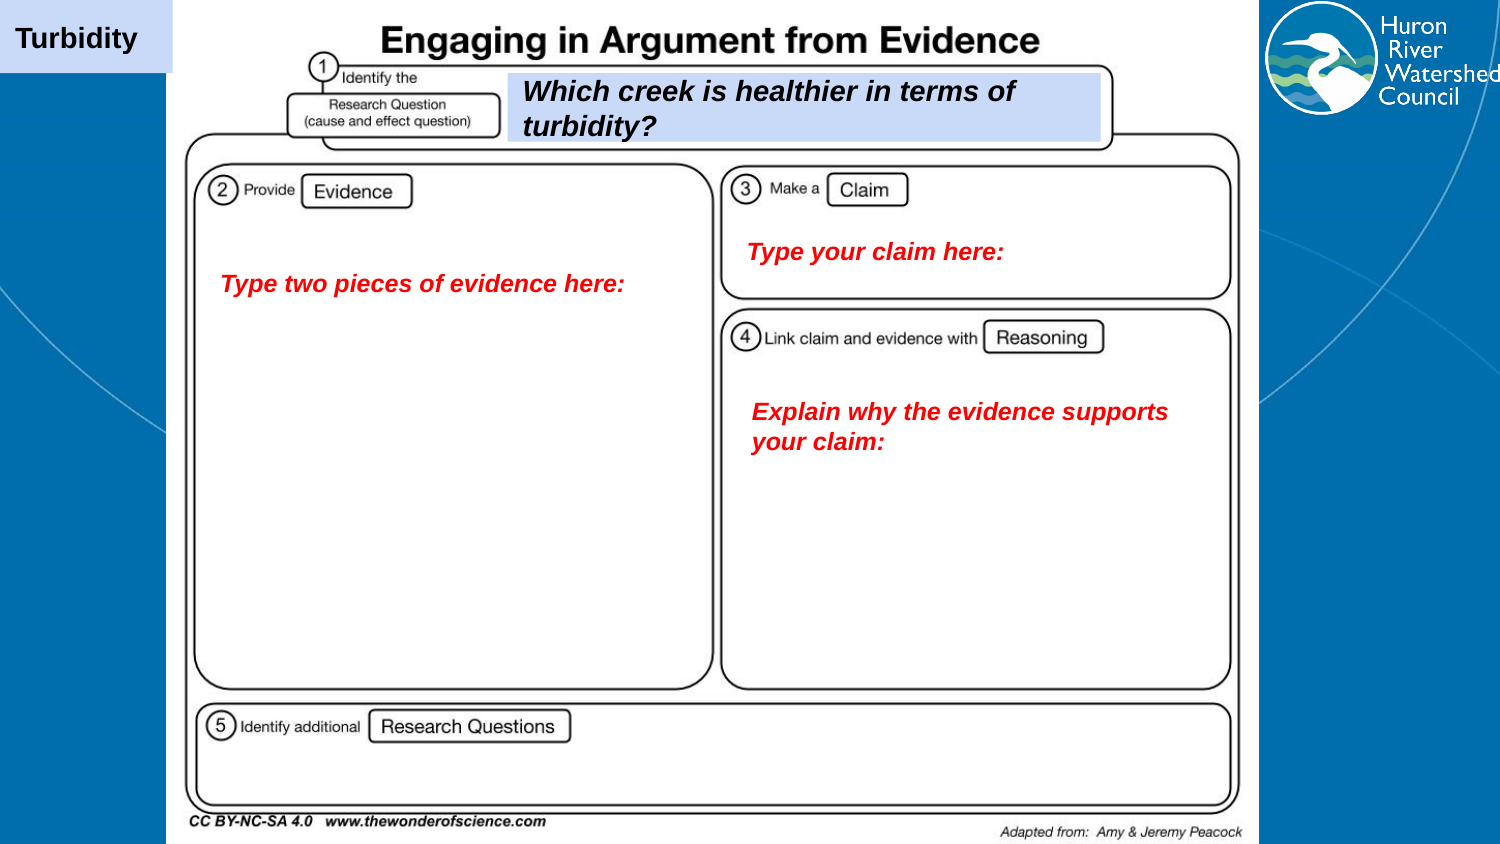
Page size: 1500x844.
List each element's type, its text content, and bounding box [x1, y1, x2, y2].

title Turbidity [0, 0, 164, 74]
picture [0, 0, 1500, 844]
